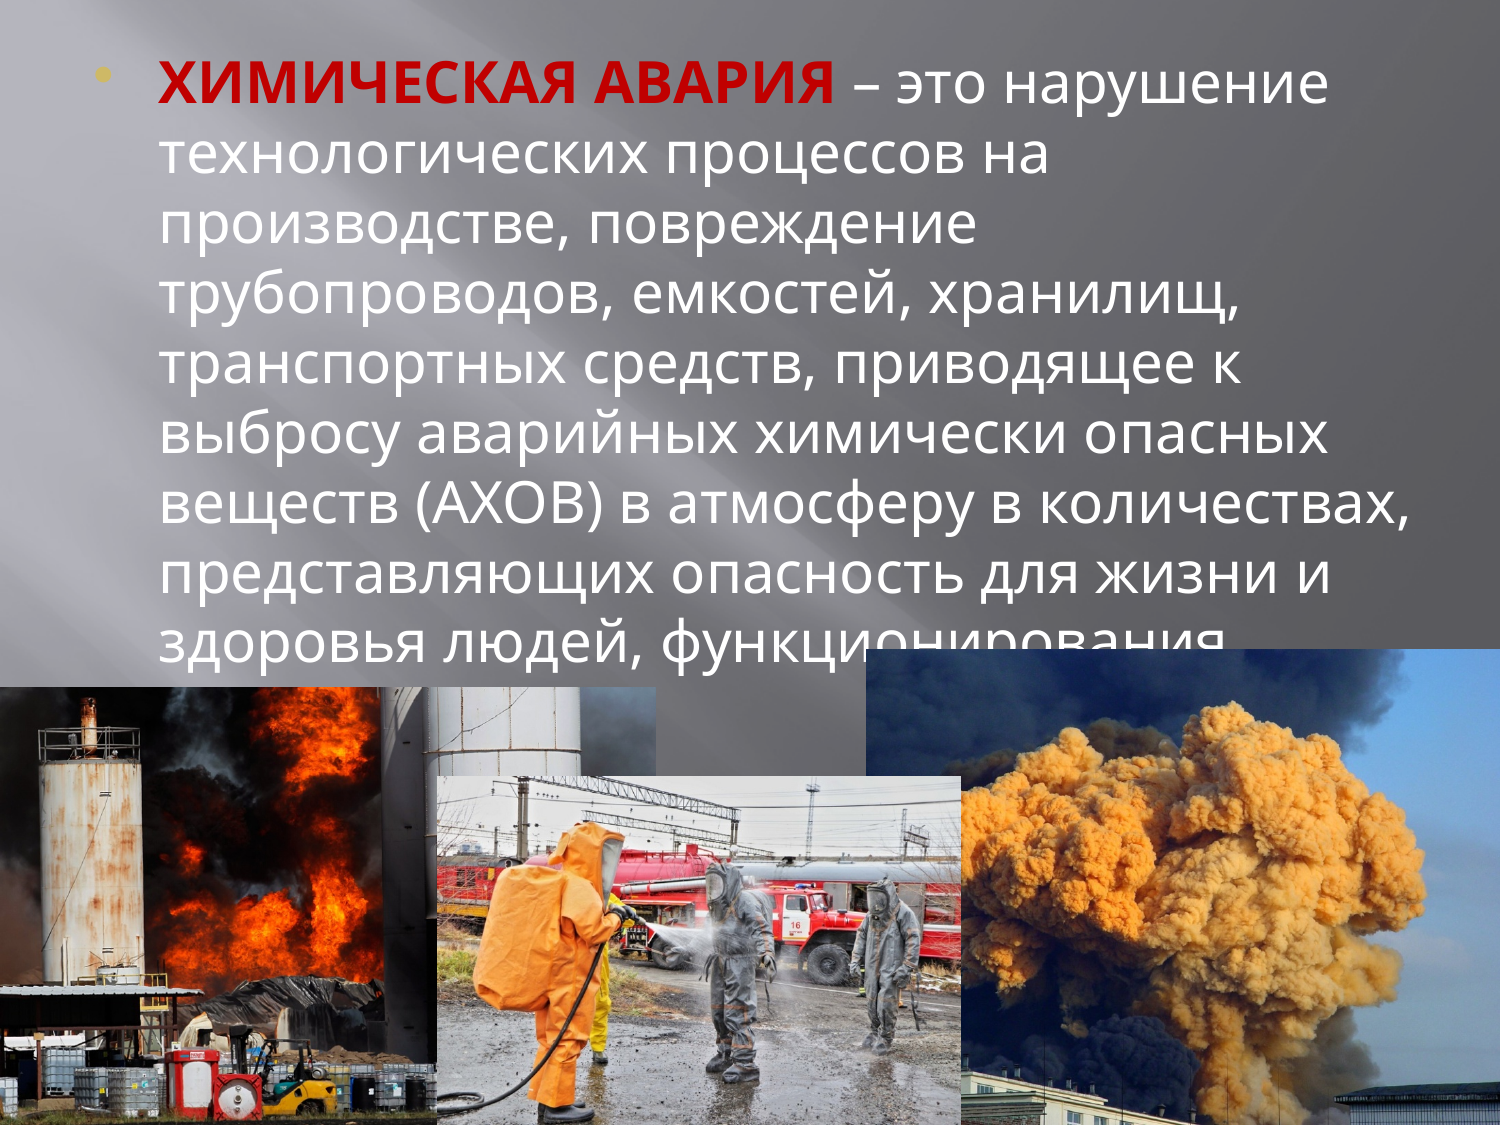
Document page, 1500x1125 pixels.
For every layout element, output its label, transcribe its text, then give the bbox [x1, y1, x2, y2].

text_box ХИМИЧЕСКАЯ АВАРИЯ – это нарушение технологических процессов на производстве, повреждение трубопроводов, емкостей, хранилищ, транспортных средств, приводящее к выбросу аварийных химически опасных веществ (АХОВ) в атмосферу в количествах, представляющих опасность для жизни и здоровья людей, функционирования биосферы. [75, 37, 1450, 776]
picture [0, 649, 1500, 1125]
